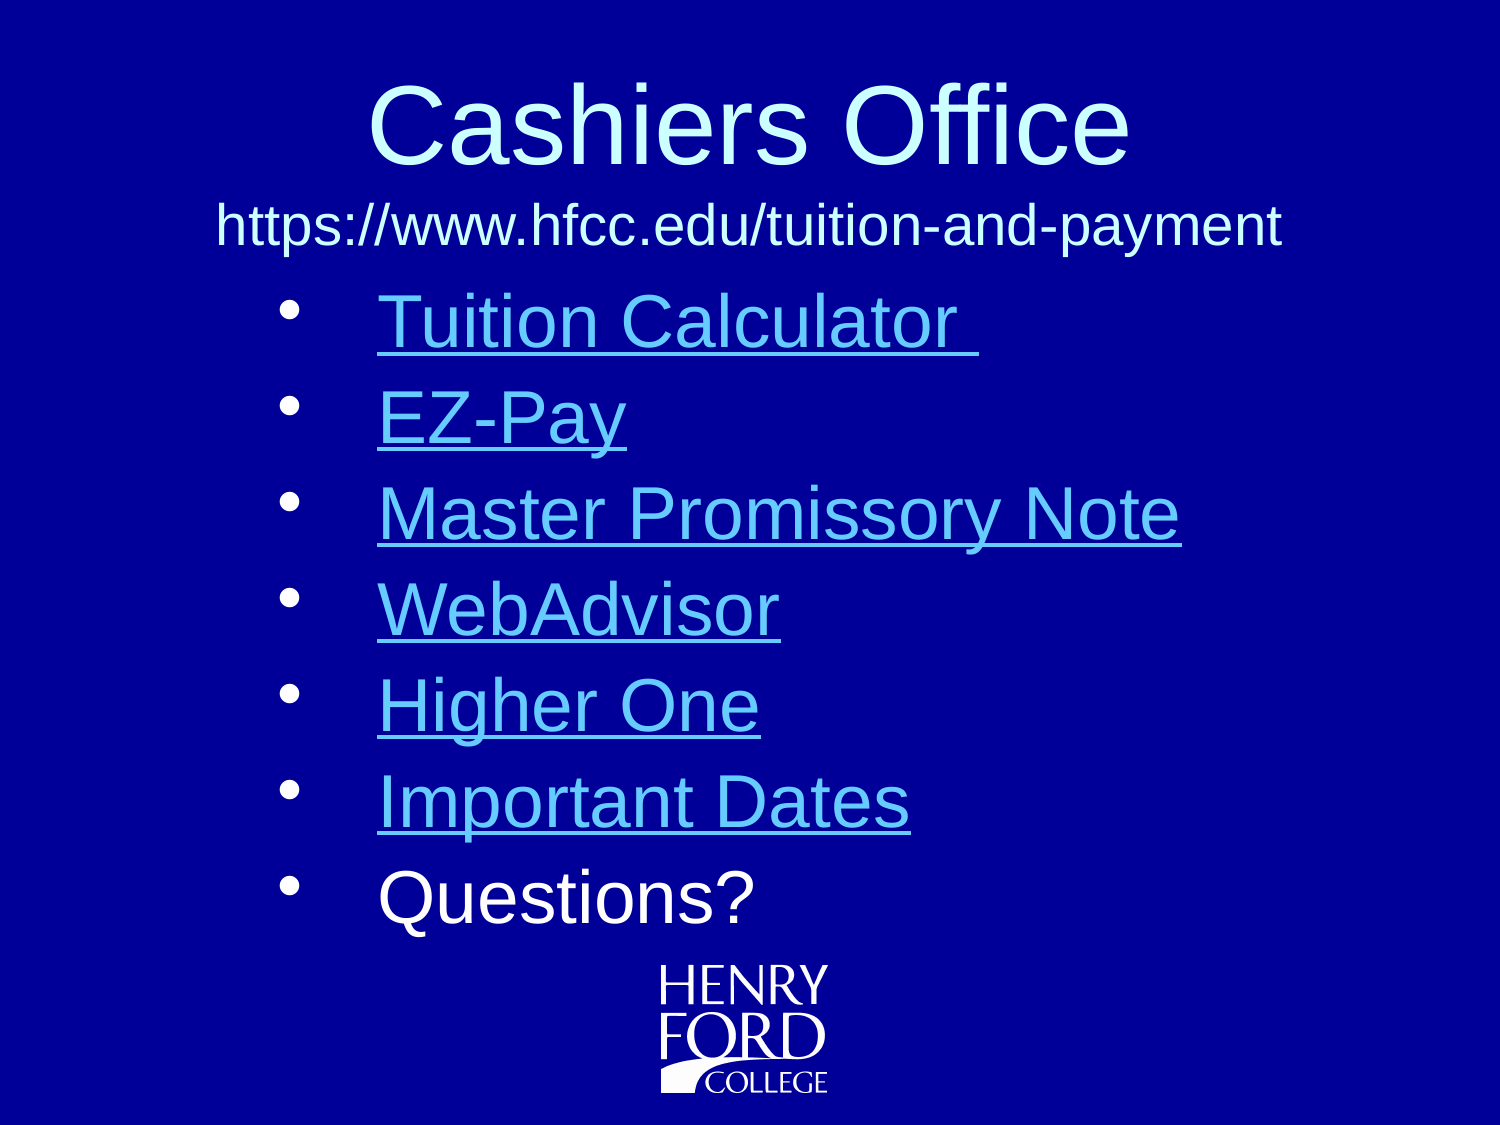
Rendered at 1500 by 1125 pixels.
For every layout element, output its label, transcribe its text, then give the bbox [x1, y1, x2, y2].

picture [650, 954, 838, 1103]
list Tuition Calculator EZ-Pay Master Promissory Note WebAdvisor Higher One Important Dates Questions? [262, 274, 1313, 951]
title Cashiers Office https://www.hfcc.edu/tuition-and-payment [74, 44, 1426, 288]
